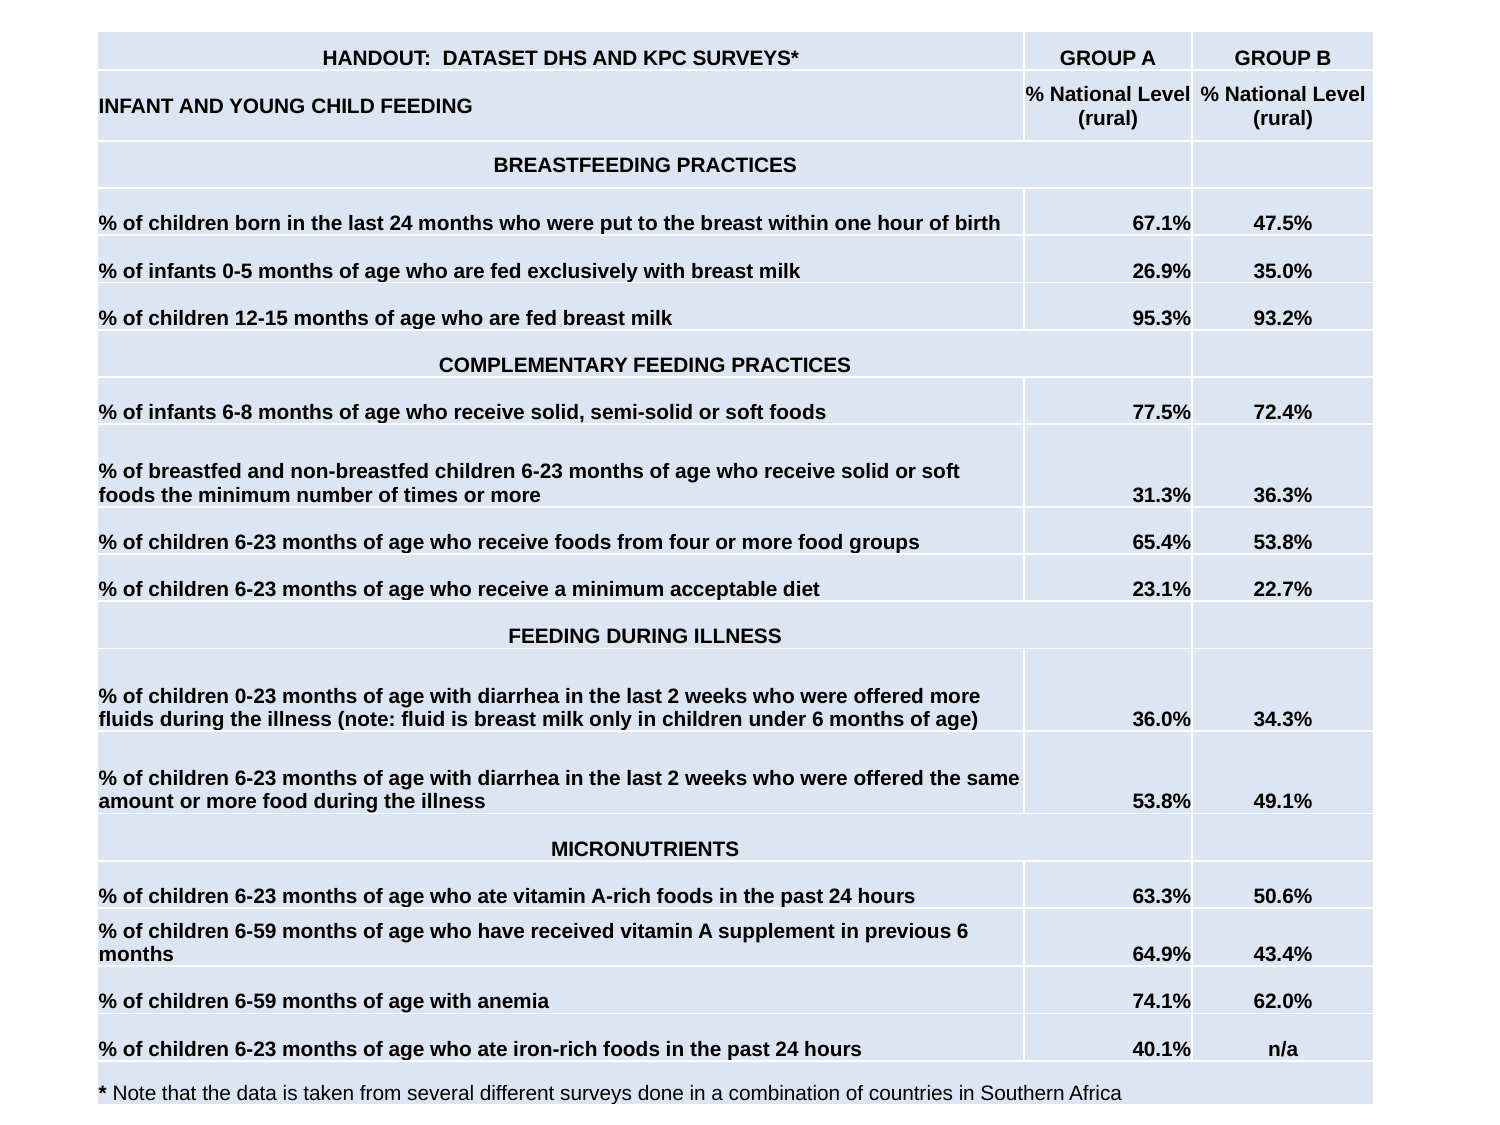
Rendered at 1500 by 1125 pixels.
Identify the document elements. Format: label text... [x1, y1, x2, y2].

table_cell 22.7% [1193, 555, 1373, 600]
table_cell * Note that the data is taken from several different surveys done in a combination of countries in Southern Africa [98, 1062, 1373, 1104]
table_cell 64.9% [1025, 909, 1191, 965]
table_cell 72.4% [1193, 378, 1373, 423]
table_cell 93.2% [1193, 283, 1373, 329]
table_cell % of children 6-23 months of age who receive foods from four or more food groups [98, 508, 1023, 553]
table_cell 62.0% [1193, 967, 1373, 1013]
table_cell 63.3% [1025, 862, 1191, 907]
table_cell 36.3% [1193, 425, 1373, 506]
table_cell % of children 6-23 months of age who ate vitamin A-rich foods in the past 24 hours [98, 862, 1023, 907]
table_cell 49.1% [1193, 732, 1373, 813]
table_cell [1193, 142, 1373, 187]
table_cell 35.0% [1193, 236, 1373, 282]
table_cell % of children 6-59 months of age who have received vitamin A supplement in previous 6 months [98, 909, 1023, 965]
table_cell [1193, 331, 1373, 376]
table_cell 36.0% [1025, 649, 1191, 730]
table_cell 50.6% [1193, 862, 1373, 907]
table_cell 67.1% [1025, 189, 1191, 234]
table_cell % of children 6-23 months of age who ate iron-rich foods in the past 24 hours [98, 1014, 1023, 1060]
table_cell [1193, 814, 1373, 860]
table_cell % of children 6-23 months of age with diarrhea in the last 2 weeks who were offered the same amount or more food during the illness [98, 732, 1023, 813]
table_cell 77.5% [1025, 378, 1191, 423]
table_cell INFANT AND YOUNG CHILD FEEDING [98, 71, 1023, 140]
table_cell n/a [1193, 1014, 1373, 1060]
table_header GROUP B [1193, 32, 1373, 69]
table_cell MICRONUTRIENTS [98, 814, 1191, 860]
table_cell % of children born in the last 24 months who were put to the breast within one hour of birth [98, 189, 1023, 234]
table_cell 95.3% [1025, 283, 1191, 329]
table_cell % of children 12-15 months of age who are fed breast milk [98, 283, 1023, 329]
table_cell % of infants 6-8 months of age who receive solid, semi-solid or soft foods [98, 378, 1023, 423]
table_cell BREASTFEEDING PRACTICES [98, 142, 1191, 187]
table_cell % of infants 0-5 months of age who are fed exclusively with breast milk [98, 236, 1023, 282]
table_cell % of children 6-23 months of age who receive a minimum acceptable diet [98, 555, 1023, 600]
table_cell 26.9% [1025, 236, 1191, 282]
table_cell 31.3% [1025, 425, 1191, 506]
table_cell 47.5% [1193, 189, 1373, 234]
table_cell 40.1% [1025, 1014, 1191, 1060]
table_cell 34.3% [1193, 649, 1373, 730]
table_cell % of children 6-59 months of age with anemia [98, 967, 1023, 1013]
table_header GROUP A [1025, 32, 1191, 69]
table_cell 53.8% [1193, 508, 1373, 553]
table_cell 53.8% [1025, 732, 1191, 813]
table_cell % of children 0-23 months of age with diarrhea in the last 2 weeks who were offered more fluids during the illness (note: fluid is breast milk only in children under 6 months of age) [98, 649, 1023, 730]
table_cell 43.4% [1193, 909, 1373, 965]
table_cell [1193, 602, 1373, 648]
table_cell COMPLEMENTARY FEEDING PRACTICES [98, 331, 1191, 376]
table_cell % National Level (rural) [1193, 71, 1373, 140]
table_cell 23.1% [1025, 555, 1191, 600]
table_cell 65.4% [1025, 508, 1191, 553]
table_cell 74.1% [1025, 967, 1191, 1013]
table_cell FEEDING DURING ILLNESS [98, 602, 1191, 648]
table_cell % of breastfed and non-breastfed children 6-23 months of age who receive solid or soft foods the minimum number of times or more [98, 425, 1023, 506]
table_header HANDOUT: DATASET DHS AND KPC SURVEYS* [98, 32, 1023, 69]
table_cell % National Level (rural) [1025, 71, 1191, 140]
